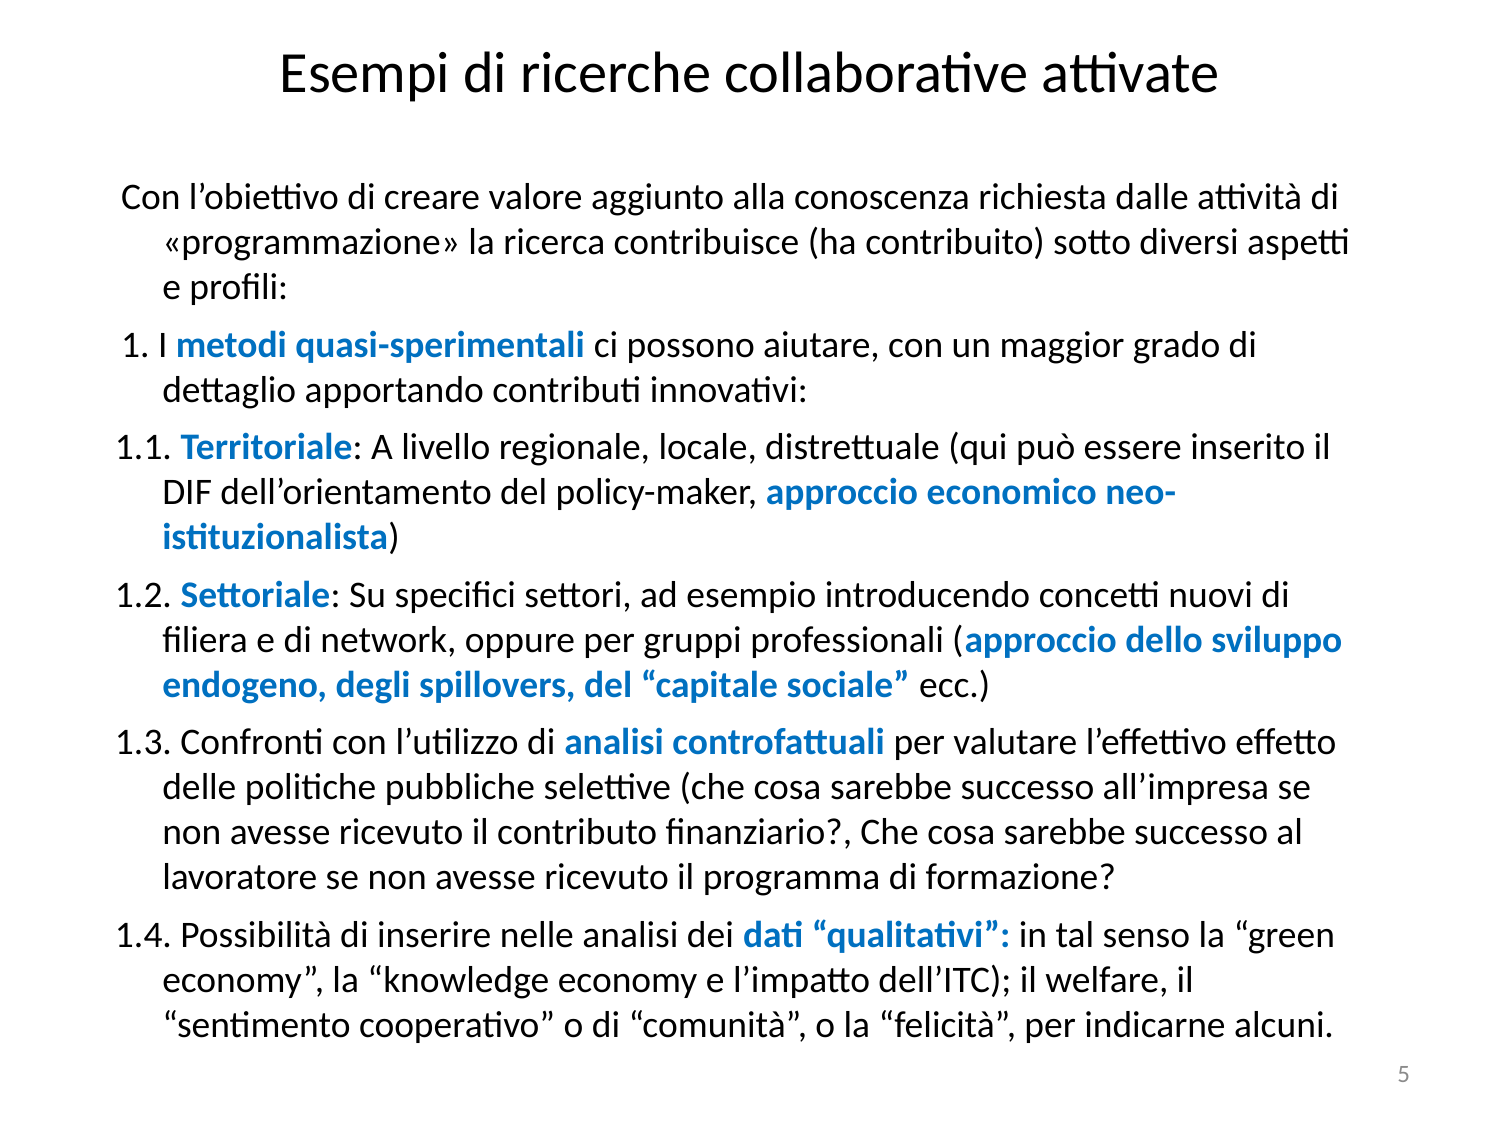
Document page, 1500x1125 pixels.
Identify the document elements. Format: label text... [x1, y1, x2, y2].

slide_number 5 [1074, 1042, 1425, 1103]
title Esempi di ricerche collaborative attivate [0, 0, 1500, 144]
text_box Con l’obiettivo di creare valore aggiunto alla conoscenza richiesta dalle attività di «programmazione» la ricerca contribuisce (ha contribuito) sotto diversi aspetti e profili: 1. I metodi quasi-sperimentali ci possono aiutare, con un maggior grado di dettaglio apportando contributi innovativi: 1.1. Territoriale: A livello regionale, locale, distrettuale (qui può essere inserito il DIF dell’orientamento del policy-maker, approccio economico neo-istituzionalista) 1.2. Settoriale: Su specifici settori, ad esempio introducendo concetti nuovi di filiera e di network, oppure per gruppi professionali (approccio dello sviluppo endogeno, degli spillovers, del “capitale sociale” ecc.) 1.3. Confronti con l’utilizzo di analisi controfattuali per valutare l’effettivo effetto delle politiche pubbliche selettive (che cosa sarebbe successo all’impresa se non avesse ricevuto il contributo finanziario?, Che cosa sarebbe successo al lavoratore se non avesse ricevuto il programma di formazione? 1.4. Possibilità di inserire nelle analisi dei dati “qualitativi”: in tal senso la “green economy”, la “knowledge economy e l’impatto dell’ITC); il welfare, il “sentimento cooperativo” o di “comunità”, o la “felicità”, per indicarne alcuni. [100, 164, 1388, 1053]
